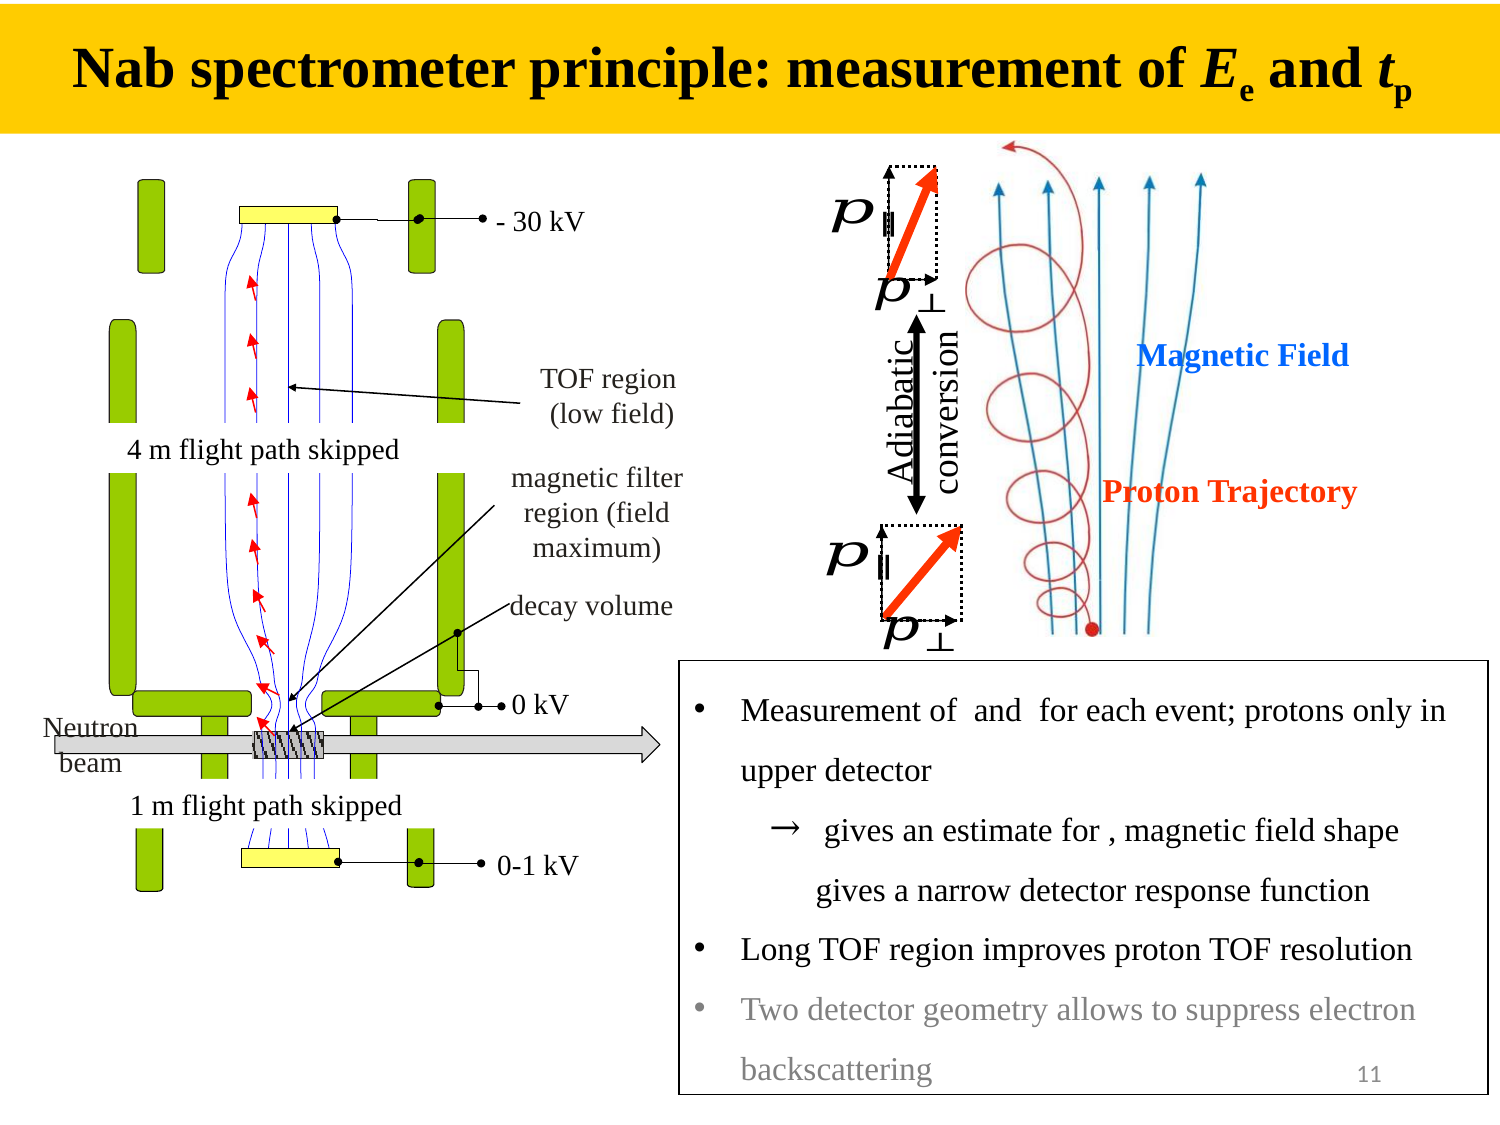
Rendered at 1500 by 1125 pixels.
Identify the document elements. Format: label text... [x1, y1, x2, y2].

slide_number 11 [1059, 1095, 1397, 1103]
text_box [823, 140, 1376, 658]
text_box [17, 179, 737, 892]
slide_number 11 [1059, 1042, 1397, 1094]
text_box Nab spectrometer principle: measurement of Ee and tp [0, 3, 1500, 134]
